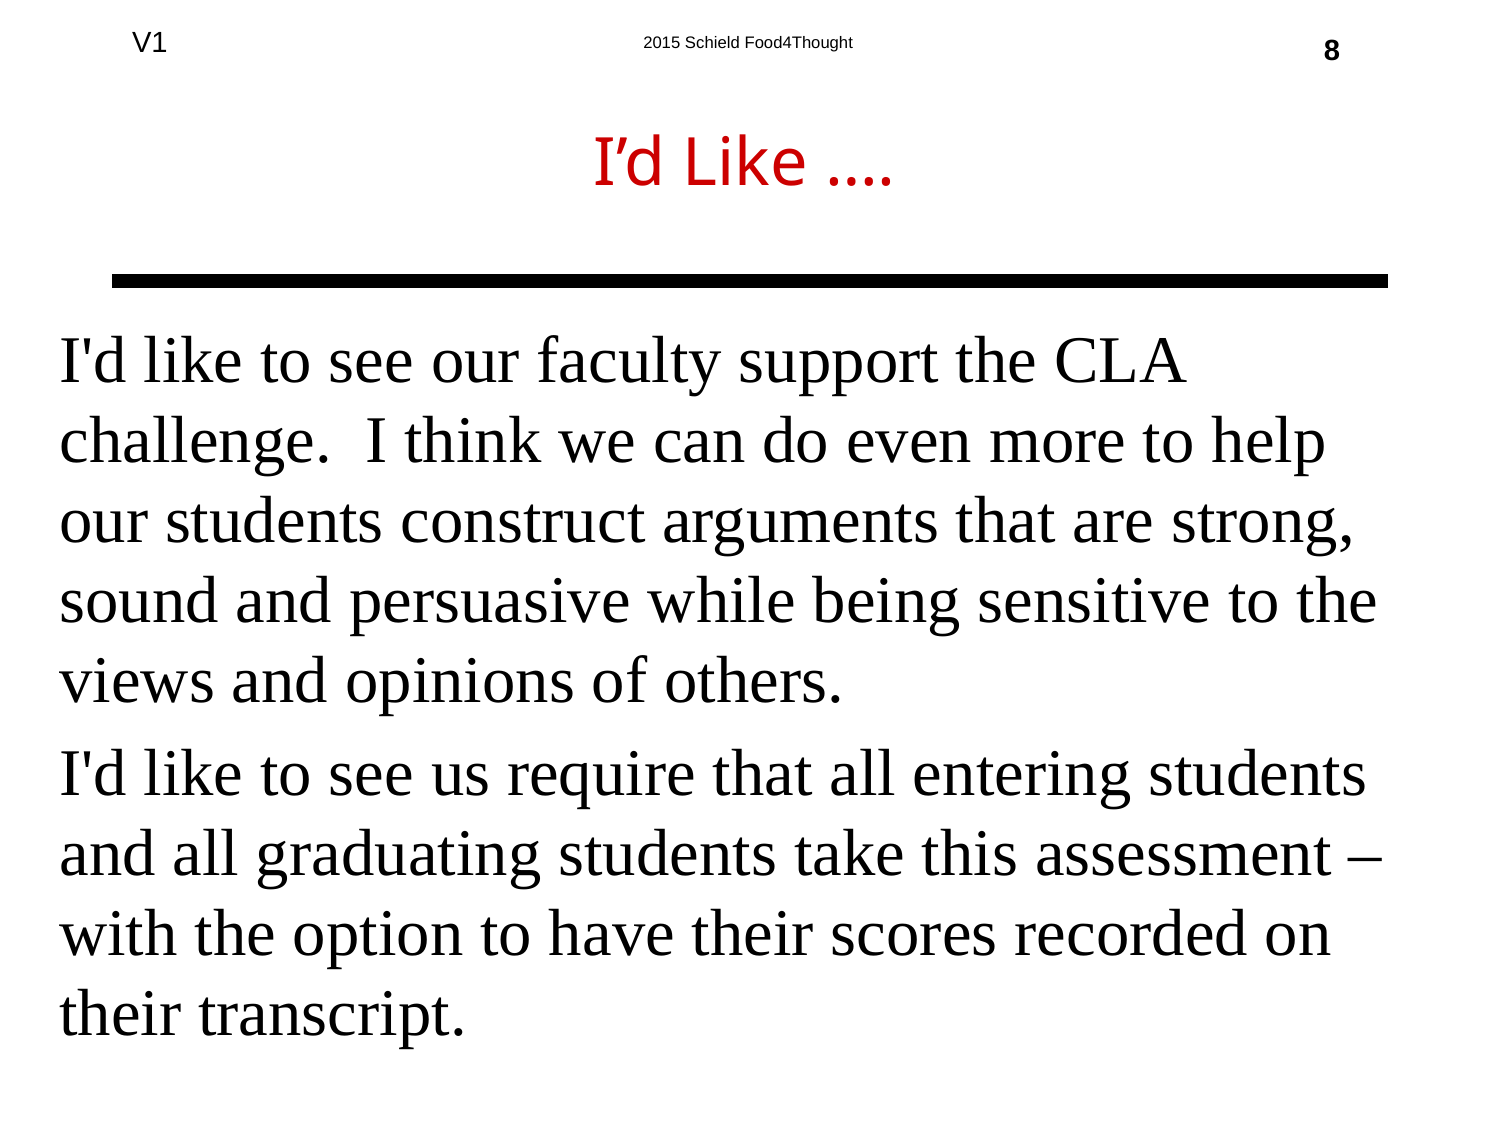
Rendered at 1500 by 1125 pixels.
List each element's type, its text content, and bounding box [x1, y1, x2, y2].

title I’d Like …. [44, 75, 1446, 250]
text_box 8 [1282, 24, 1382, 75]
list I'd like to see our faculty support the CLA challenge. I think we can do even more to help our students construct arguments that are strong, sound and persuasive while being sensitive to the views and opinions of others. I'd like to see us require that all entering students and all graduating students take this assessment – with the option to have their scores recorded on their transcript. [44, 308, 1427, 1071]
